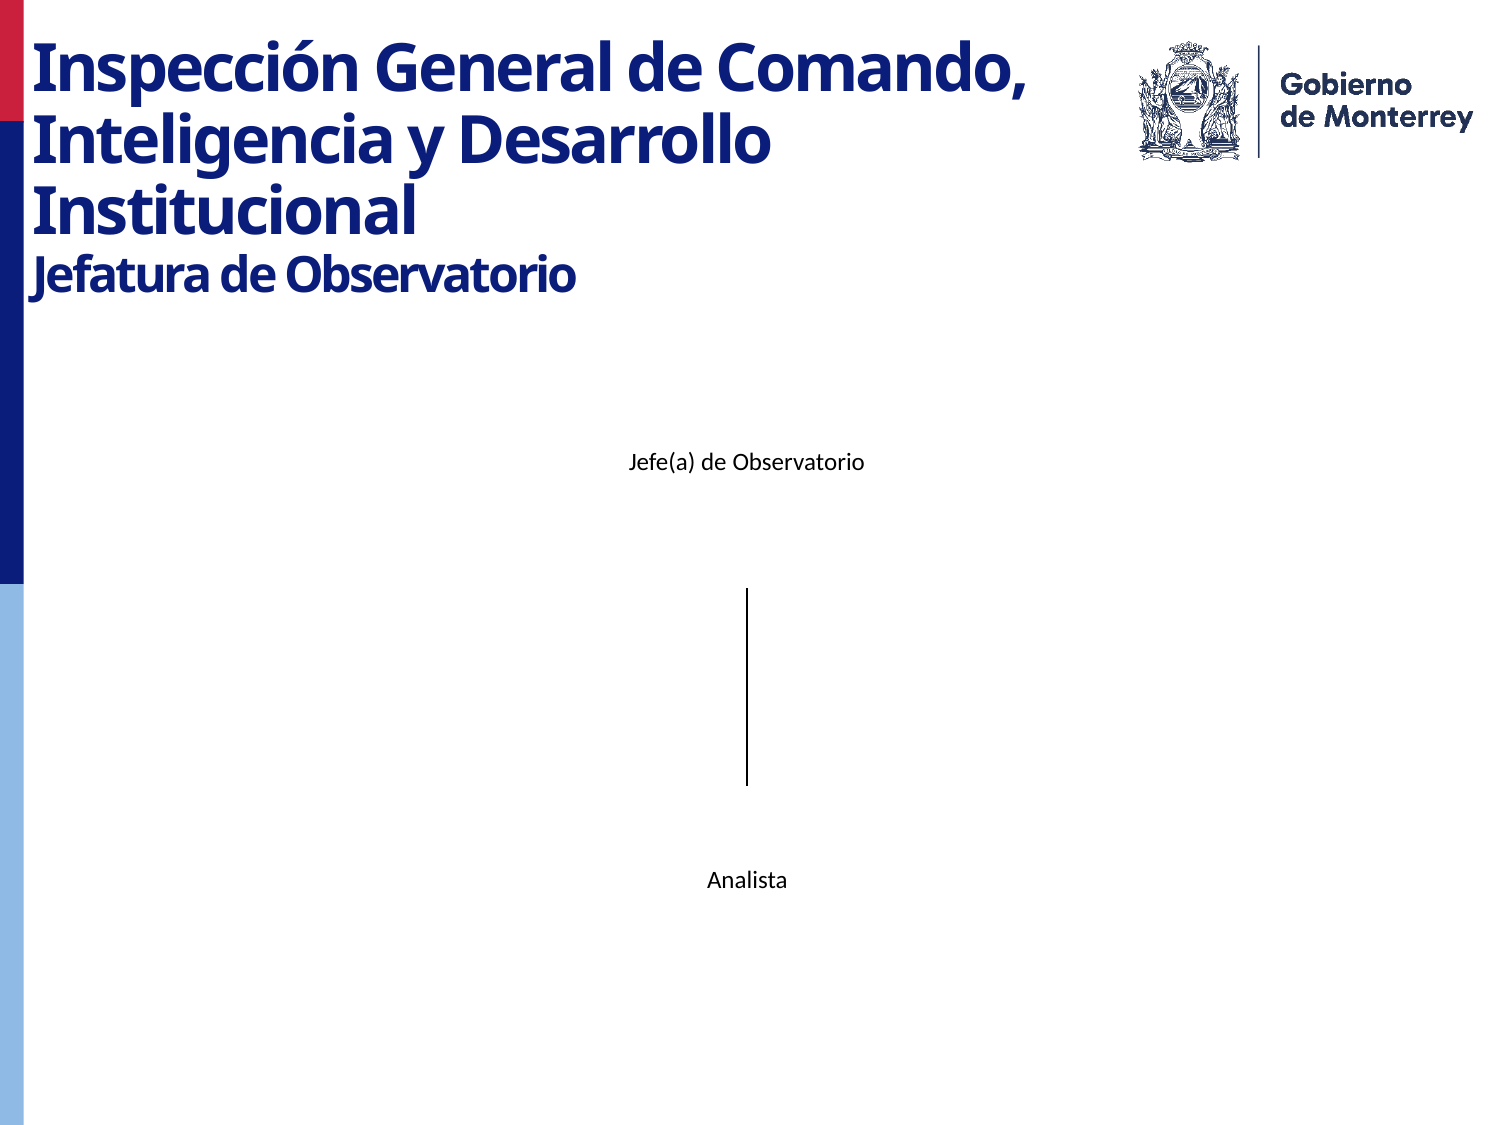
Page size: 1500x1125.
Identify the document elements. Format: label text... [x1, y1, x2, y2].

text_box Inspección General de Comando, Inteligencia y Desarrollo Institucional Jefatura de Observatorio [17, 26, 1137, 311]
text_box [351, 337, 1144, 1081]
picture [1137, 30, 1483, 173]
